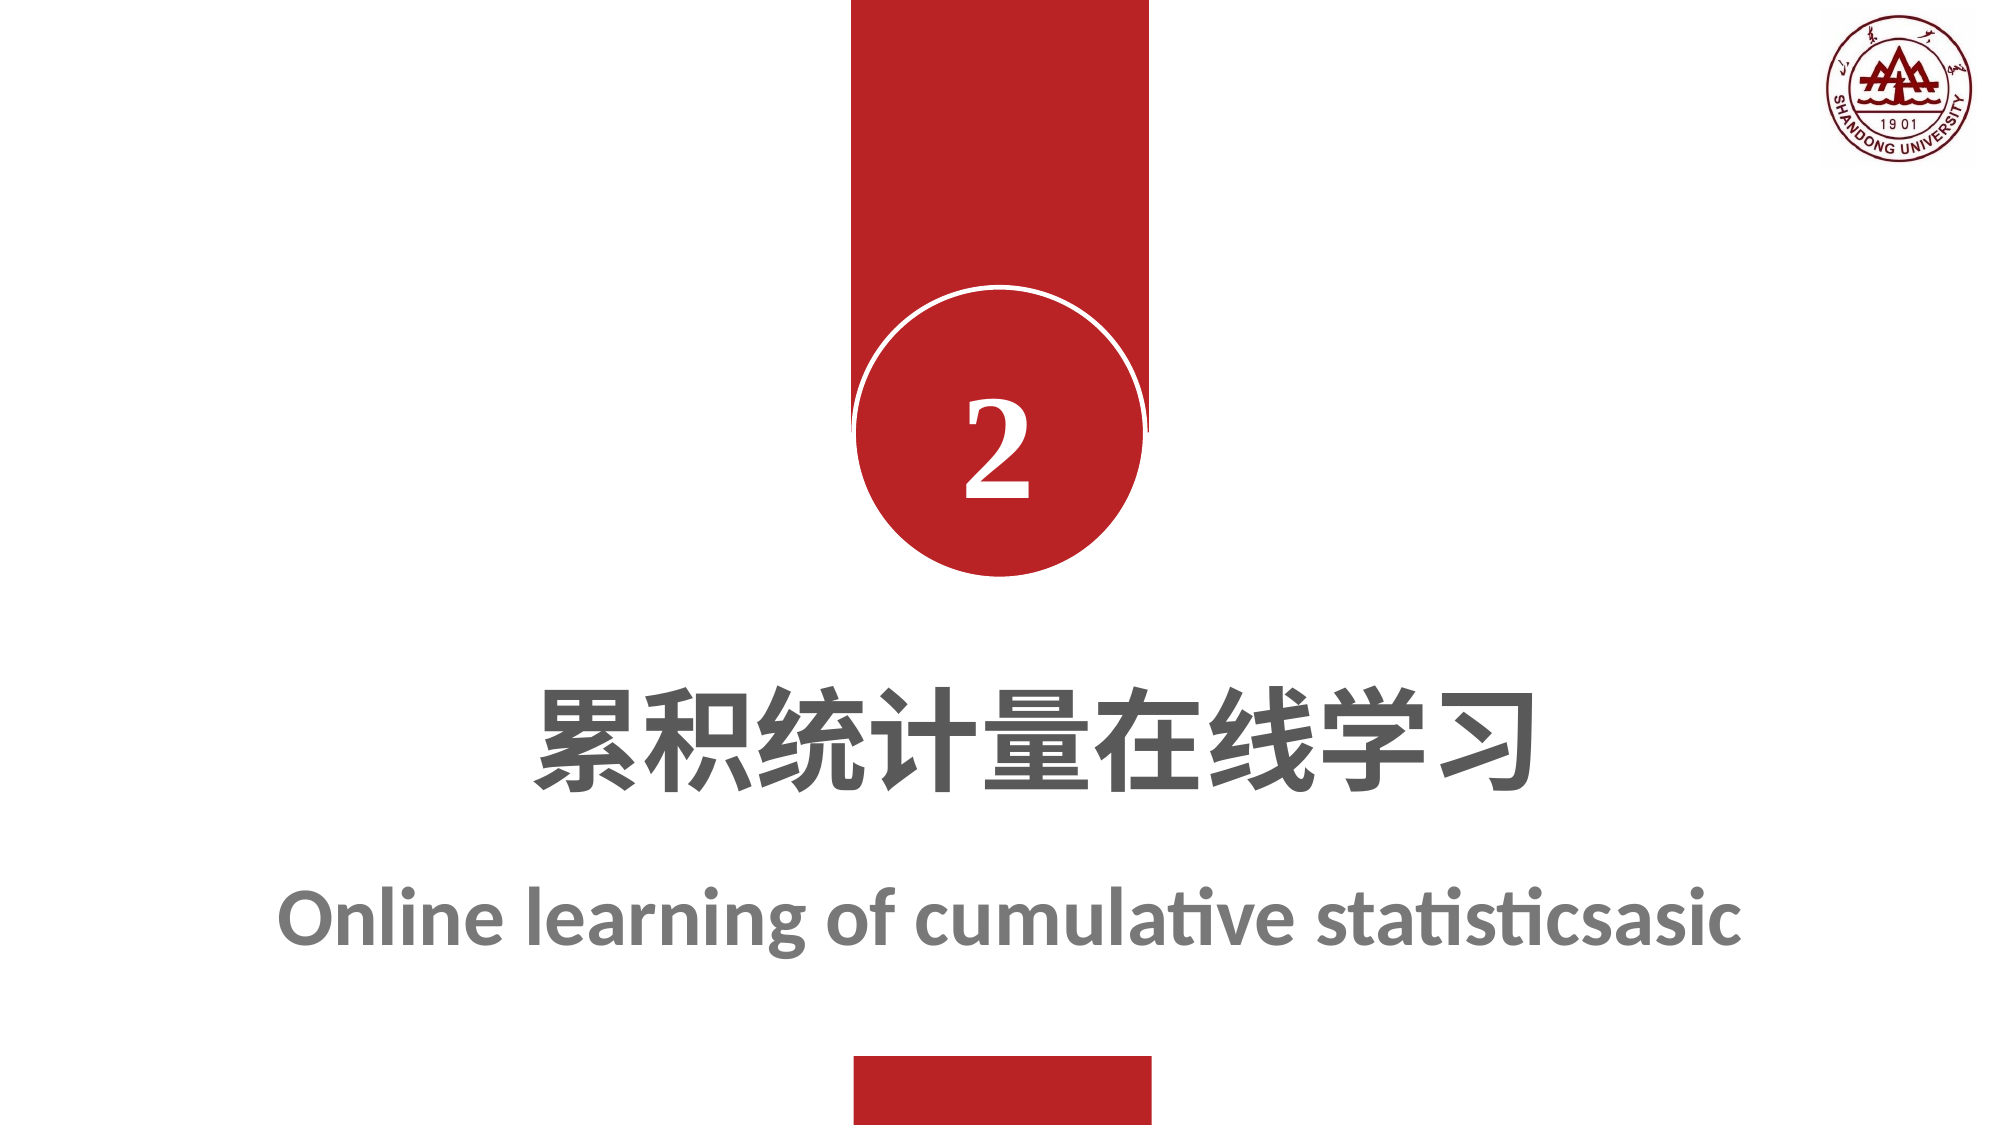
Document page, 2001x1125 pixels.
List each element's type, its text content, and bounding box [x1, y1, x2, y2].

text_box [893, 536, 1106, 582]
text_box [1117, 343, 1148, 523]
text_box [884, 285, 1115, 340]
text_box [849, 0, 1151, 434]
text_box 累积统计量在线学习 Online learning of cumulative statisticsasic [247, 662, 1765, 970]
picture [1820, 9, 1977, 167]
text_box [851, 1054, 1154, 1125]
text_box [851, 347, 879, 520]
text_box 2 [879, 340, 1117, 536]
